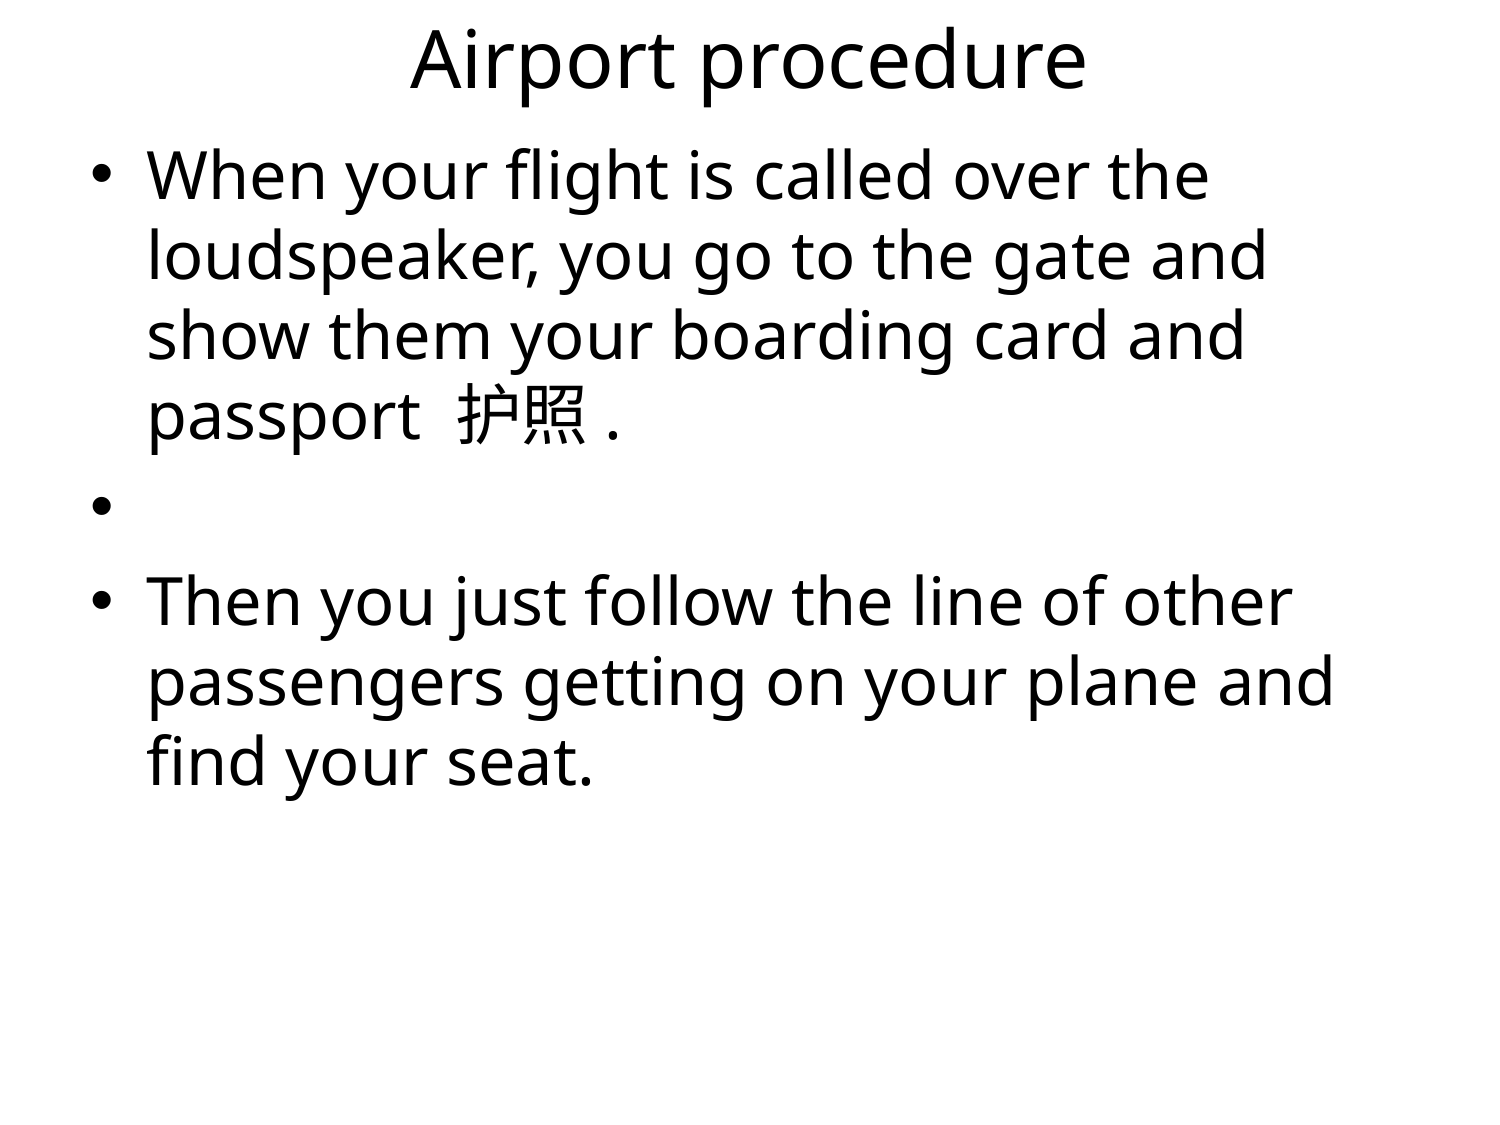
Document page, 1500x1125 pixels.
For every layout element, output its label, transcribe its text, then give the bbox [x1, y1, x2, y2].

list When your flight is called over the loudspeaker, you go to the gate and show them your boarding card and passport 护照. Then you just follow the line of other passengers getting on your plane and find your seat. [75, 125, 1425, 1005]
title Airport procedure [0, 0, 1500, 113]
